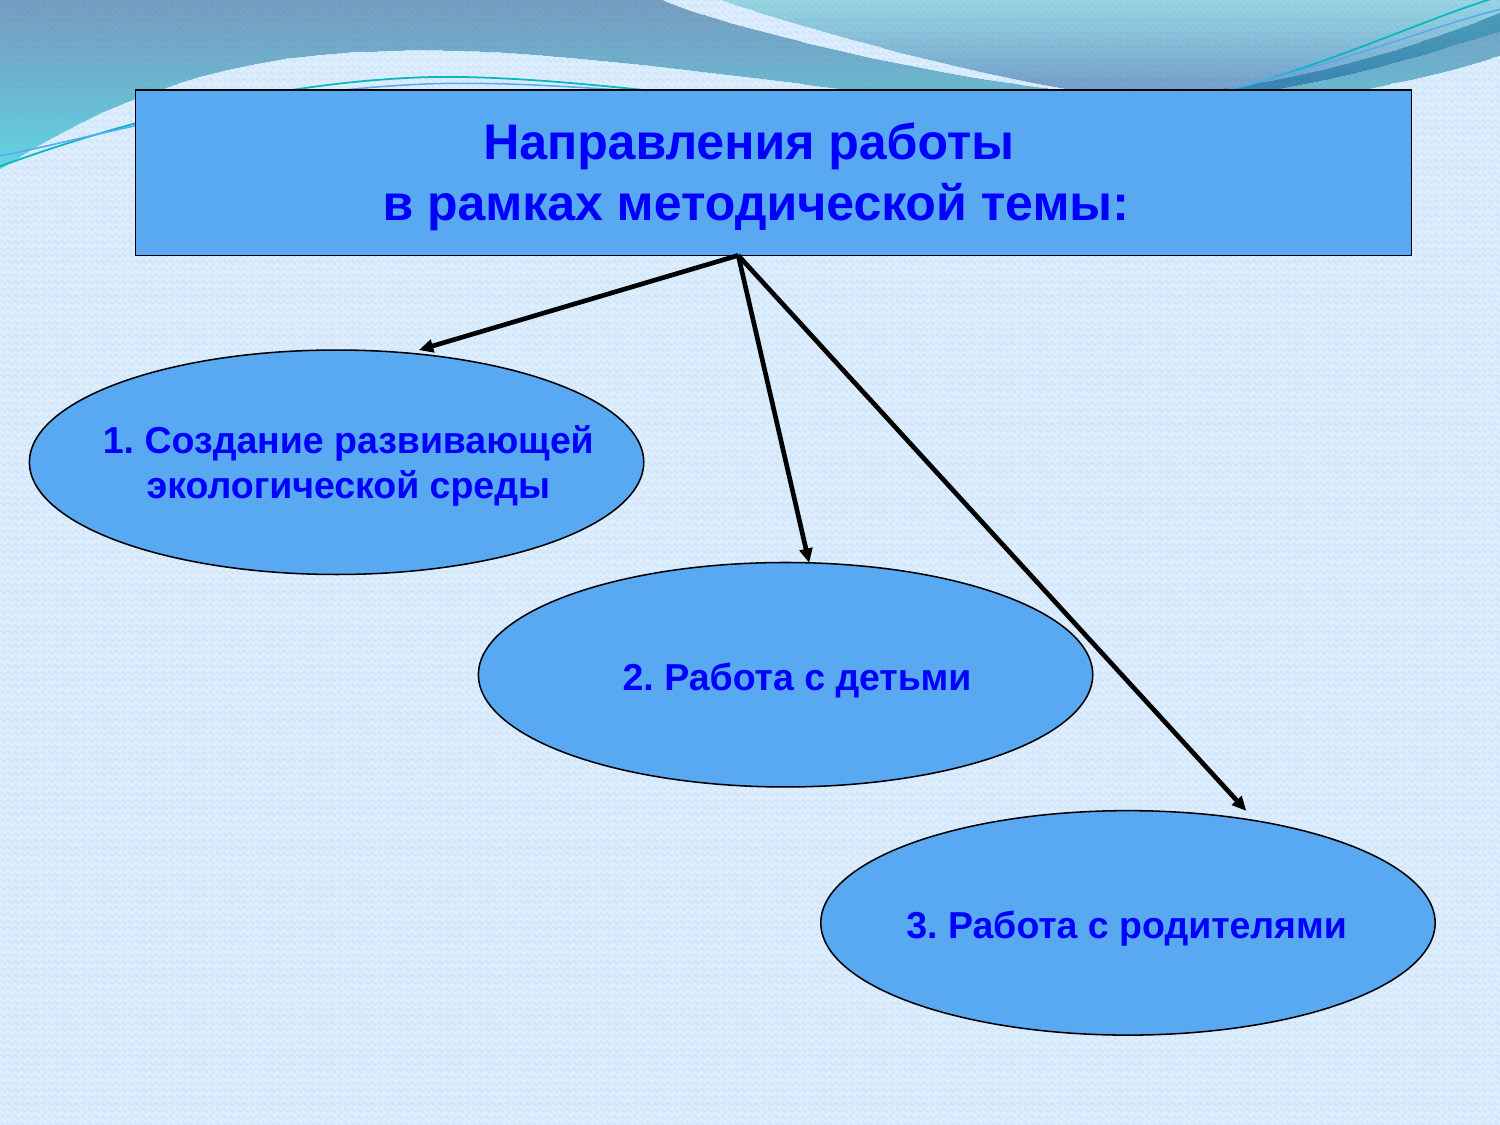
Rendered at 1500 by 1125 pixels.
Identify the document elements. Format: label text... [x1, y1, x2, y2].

text_box [419, 255, 738, 353]
text_box [29, 350, 610, 575]
text_box 2. Работа с детьми [537, 645, 1057, 705]
text_box [478, 562, 1093, 787]
text_box [135, 90, 1412, 256]
text_box 3. Работа с родителями [891, 893, 1388, 953]
text_box [621, 419, 644, 505]
text_box [738, 257, 813, 563]
text_box [738, 255, 1247, 811]
text_box 1. Создание развивающей экологической среды [76, 408, 621, 514]
text_box Направления работы в рамках методической темы: [159, 101, 1353, 235]
text_box [820, 810, 1436, 1036]
